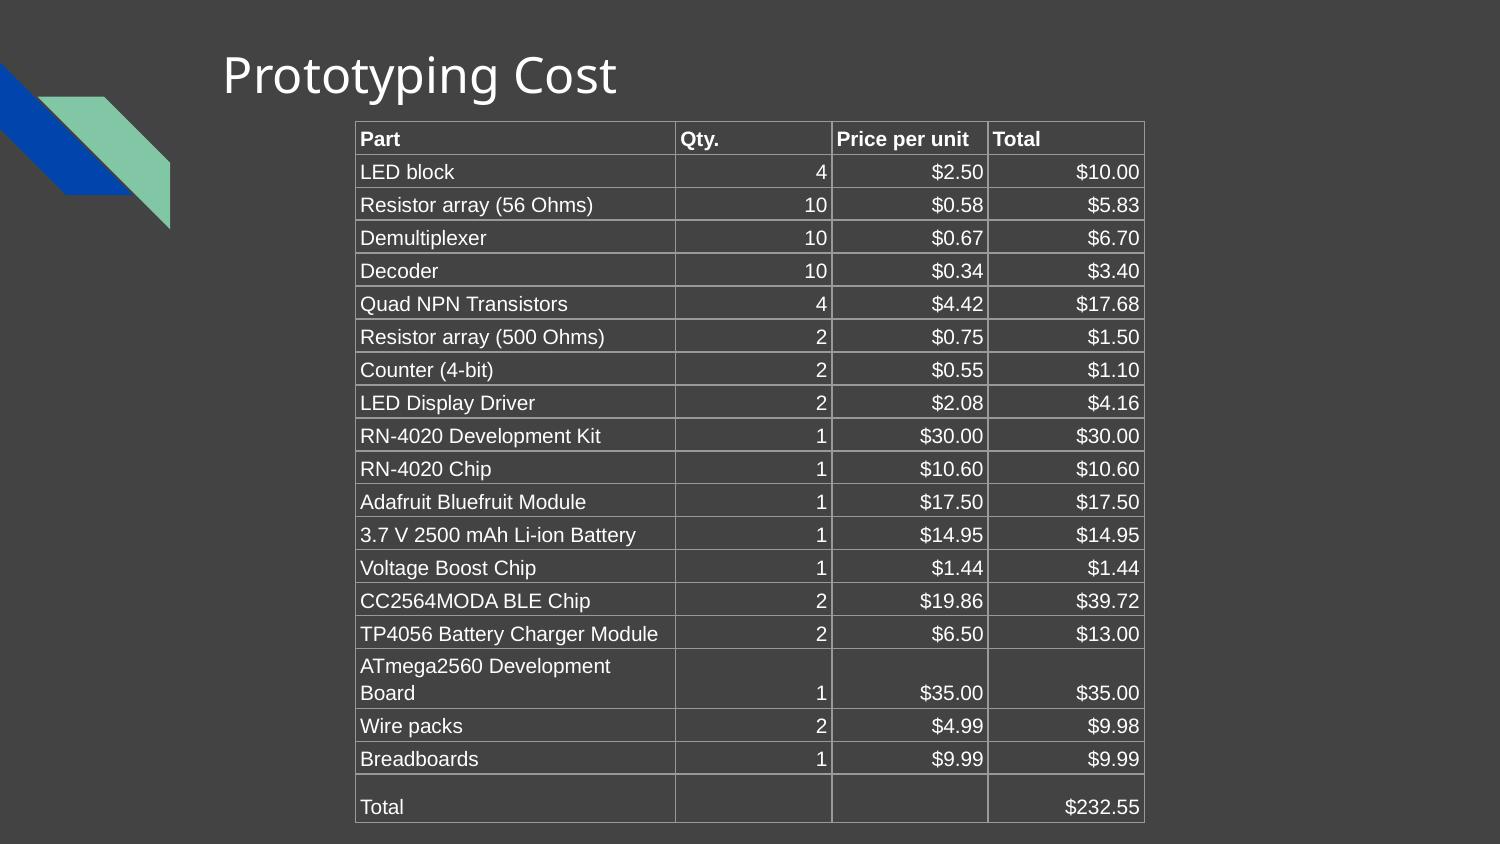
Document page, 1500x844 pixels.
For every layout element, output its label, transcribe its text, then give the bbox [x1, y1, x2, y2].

table_cell LED Display Driver [356, 386, 675, 417]
table_cell $6.50 [833, 616, 987, 648]
table_cell $0.58 [833, 188, 987, 219]
table_cell $14.95 [833, 517, 987, 549]
table_cell $13.00 [989, 616, 1144, 648]
table_cell $30.00 [833, 419, 987, 450]
table_cell Total [356, 775, 675, 822]
table_cell $35.00 [833, 649, 987, 708]
table_cell 1 [676, 419, 831, 450]
table_cell Demultiplexer [356, 221, 675, 252]
table_cell 2 [676, 386, 831, 417]
table_cell $0.55 [833, 353, 987, 384]
title Prototyping Cost [207, 28, 1363, 179]
table_cell 1 [676, 742, 831, 773]
table_cell $17.50 [833, 484, 987, 516]
table_header Total [989, 122, 1144, 154]
table_cell $0.34 [833, 254, 987, 285]
table_cell 2 [676, 320, 831, 351]
table_cell 1 [676, 550, 831, 582]
table_header Qty. [676, 122, 831, 154]
table_cell 2 [676, 583, 831, 615]
table_cell Resistor array (500 Ohms) [356, 320, 675, 351]
table_cell Wire packs [356, 709, 675, 741]
table_cell $4.42 [833, 287, 987, 318]
table_cell RN-4020 Development Kit [356, 419, 675, 450]
table_cell $1.44 [989, 550, 1144, 582]
table_cell $17.68 [989, 287, 1144, 318]
table_cell $10.60 [989, 452, 1144, 483]
table_cell $5.83 [989, 188, 1144, 219]
table_header Part [356, 122, 675, 154]
table_cell $6.70 [989, 221, 1144, 252]
table_cell $0.67 [833, 221, 987, 252]
table_cell $9.98 [989, 709, 1144, 741]
table_cell Counter (4-bit) [356, 353, 675, 384]
table_cell 2 [676, 709, 831, 741]
table_cell $17.50 [989, 484, 1144, 516]
table_cell $2.08 [833, 386, 987, 417]
table_cell 2 [676, 353, 831, 384]
table_cell 1 [676, 484, 831, 516]
table_cell 4 [676, 287, 831, 318]
table_cell 10 [676, 221, 831, 252]
table_cell 10 [676, 254, 831, 285]
table_cell $9.99 [833, 742, 987, 773]
table_header Price per unit [833, 122, 987, 154]
table_cell $1.44 [833, 550, 987, 582]
table_cell Adafruit Bluefruit Module [356, 484, 675, 516]
table_cell RN-4020 Chip [356, 452, 675, 483]
table_cell 2 [676, 616, 831, 648]
table_cell Decoder [356, 254, 675, 285]
table_cell 1 [676, 649, 831, 708]
table_cell 10 [676, 188, 831, 219]
table_cell $35.00 [989, 649, 1144, 708]
table_cell Quad NPN Transistors [356, 287, 675, 318]
table_cell $10.00 [989, 155, 1144, 187]
table_cell [833, 775, 987, 822]
table_cell ATmega2560 Development Board [356, 649, 675, 708]
table_cell $1.10 [989, 353, 1144, 384]
table_cell TP4056 Battery Charger Module [356, 616, 675, 648]
table_cell Breadboards [356, 742, 675, 773]
table_cell $232.55 [989, 775, 1144, 822]
table_cell $19.86 [833, 583, 987, 615]
table_cell $2.50 [833, 155, 987, 187]
table_cell 1 [676, 452, 831, 483]
table_cell $1.50 [989, 320, 1144, 351]
table_cell $9.99 [989, 742, 1144, 773]
table_cell $10.60 [833, 452, 987, 483]
table_cell $14.95 [989, 517, 1144, 549]
table_cell LED block [356, 155, 675, 187]
table_cell 4 [676, 155, 831, 187]
table_cell Resistor array (56 Ohms) [356, 188, 675, 219]
table_cell $39.72 [989, 583, 1144, 615]
table_cell $4.16 [989, 386, 1144, 417]
table_cell $4.99 [833, 709, 987, 741]
table_cell $30.00 [989, 419, 1144, 450]
table_cell Voltage Boost Chip [356, 550, 675, 582]
table_cell CC2564MODA BLE Chip [356, 583, 675, 615]
table_cell $0.75 [833, 320, 987, 351]
table_cell 1 [676, 517, 831, 549]
table_cell [676, 775, 831, 822]
table_cell 3.7 V 2500 mAh Li-ion Battery [356, 517, 675, 549]
table_cell $3.40 [989, 254, 1144, 285]
